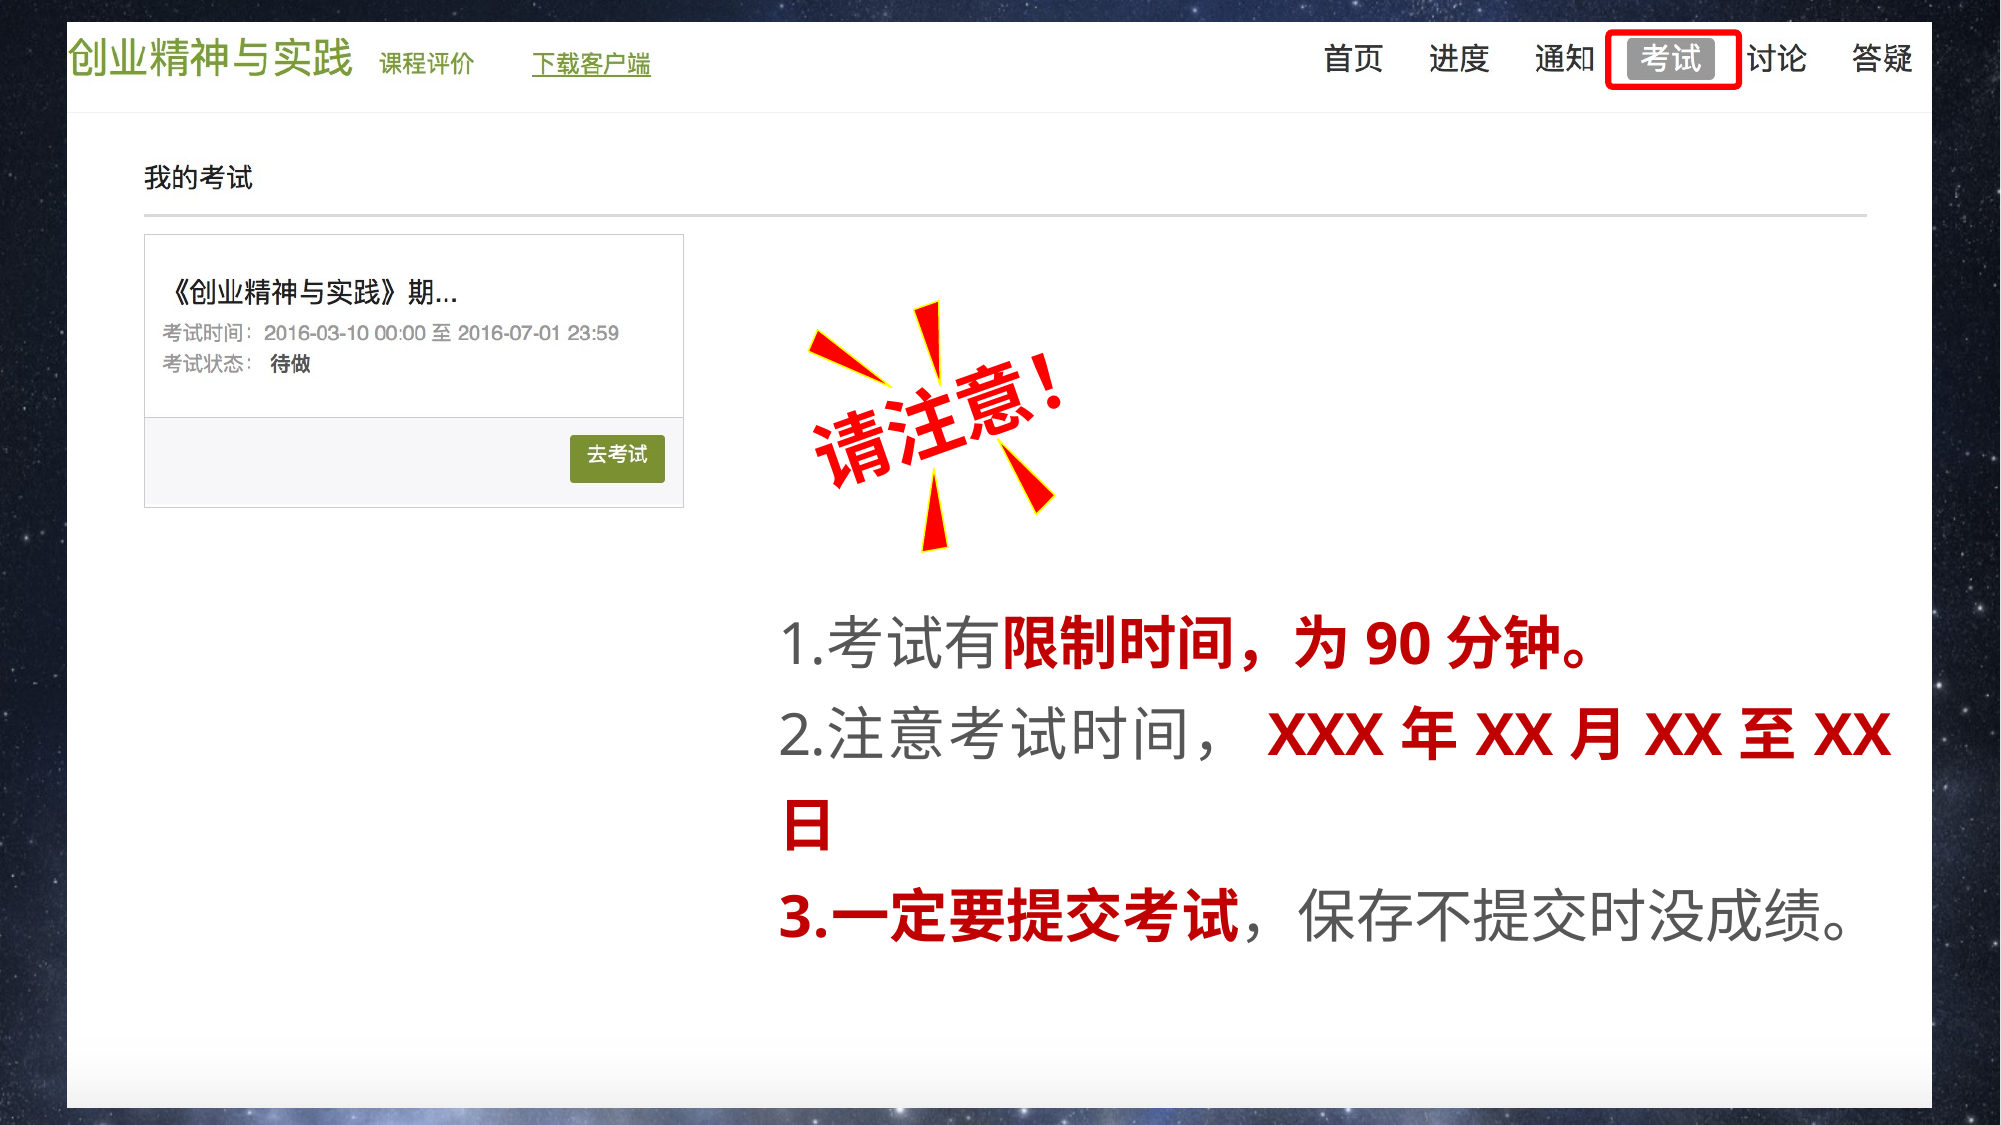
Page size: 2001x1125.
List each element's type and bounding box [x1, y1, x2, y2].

picture [0, 0, 2001, 1125]
text_box [794, 300, 1126, 535]
